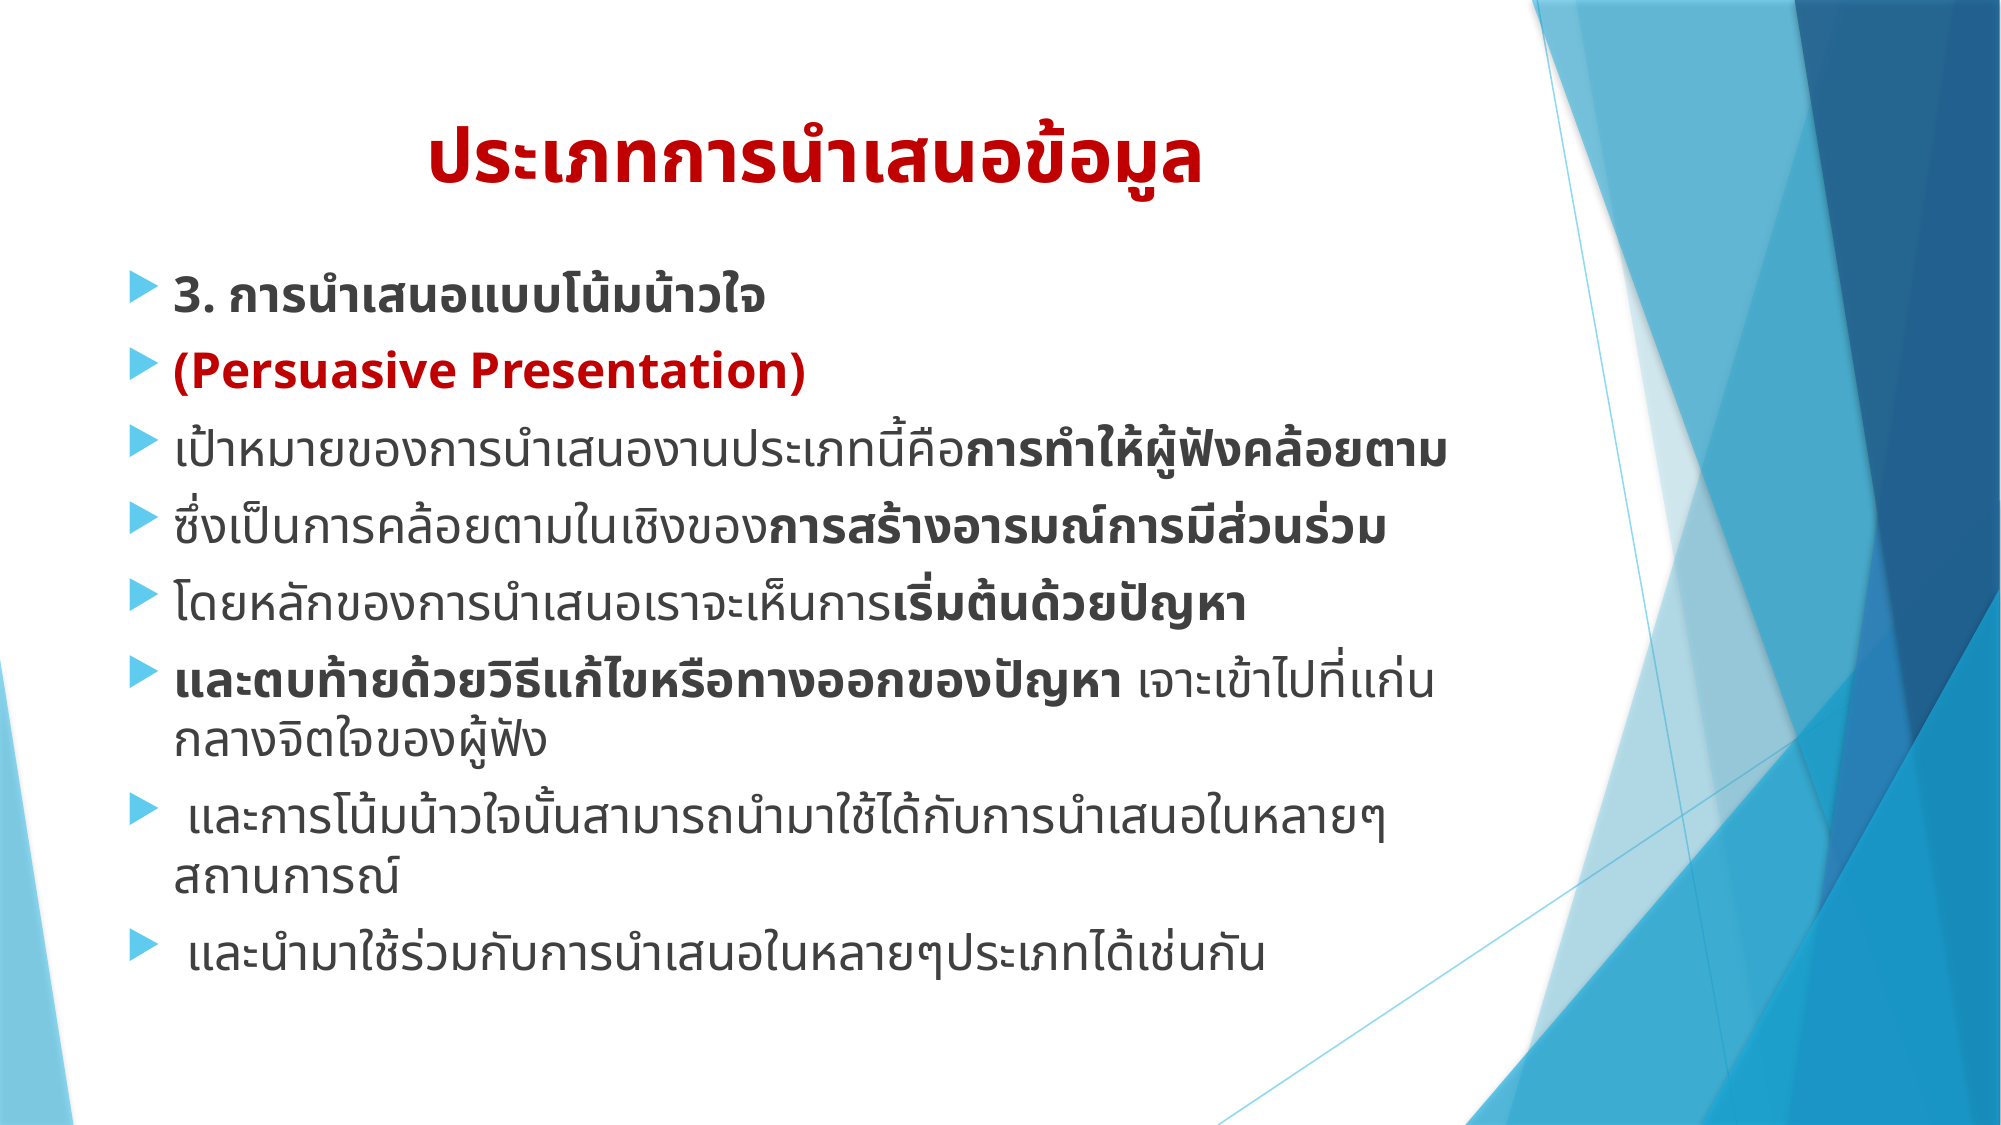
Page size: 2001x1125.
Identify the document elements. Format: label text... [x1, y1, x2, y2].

title ประเภทการนำเสนอข้อมูล [111, 99, 1522, 215]
list 3. การนำเสนอแบบโน้มน้าวใจ (Persuasive Presentation) เป้าหมายของการนำเสนองานประเภทนี้คือการทำให้ผู้ฟังคล้อยตาม ซึ่งเป็นการคล้อยตามในเชิงของการสร้างอารมณ์การมีส่วนร่วม โดยหลักของการนำเสนอเราจะเห็นการเริ่มต้นด้วยปัญหา และตบท้ายด้วยวิธีแก้ไขหรือทางออกของปัญหา เจาะเข้าไปที่แก่นกลางจิตใจของผู้ฟัง และการโน้มน้าวใจนั้นสามารถนำมาใช้ได้กับการนำเสนอในหลายๆสถานการณ์ และนำมาใช้ร่วมกับการนำเสนอในหลายๆประเภทได้เช่นกัน [111, 254, 1522, 992]
